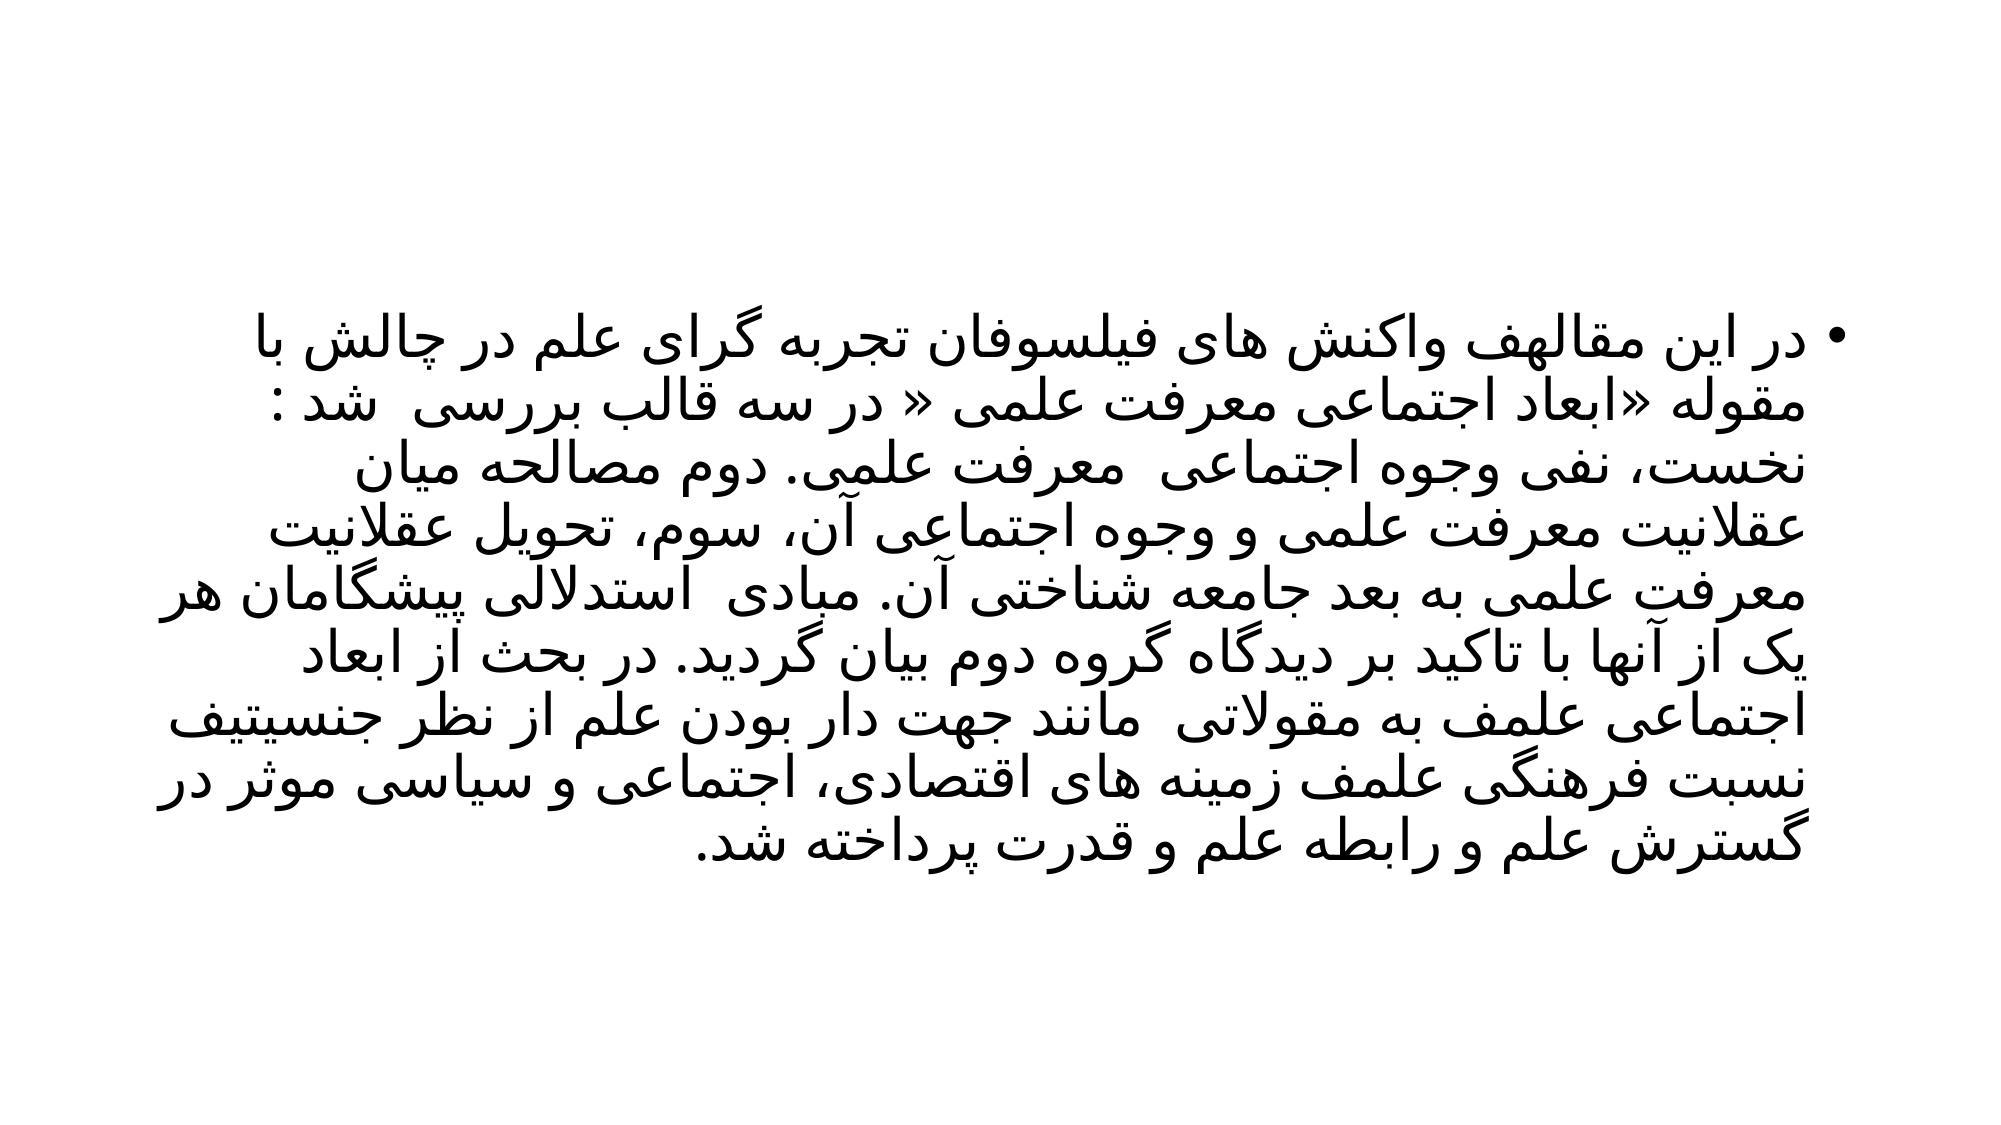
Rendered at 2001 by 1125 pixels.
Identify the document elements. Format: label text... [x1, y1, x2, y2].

list در این مقالهف واکنش های فیلسوفان تجربه گرای علم در چالش با مقوله «ابعاد اجتماعی معرفت علمی « در سه قالب بررسی شد : نخست، نفی وجوه اجتماعی معرفت علمی. دوم مصالحه میان عقلانیت معرفت علمی و وجوه اجتماعی آن، سوم، تحویل عقلانیت معرفت علمی به بعد جامعه شناختی آن. مبادی استدلالی پیشگامان هر یک از آنها با تاکید بر دیدگاه گروه دوم بیان گردید. در بحث از ابعاد اجتماعی علمف به مقولاتی مانند جهت دار بودن علم از نظر جنسیتیف نسبت فرهنگی علمف زمینه های اقتصادی، اجتماعی و سیاسی موثر در گسترش علم و رابطه علم و قدرت پرداخته شد. [137, 299, 1863, 1014]
